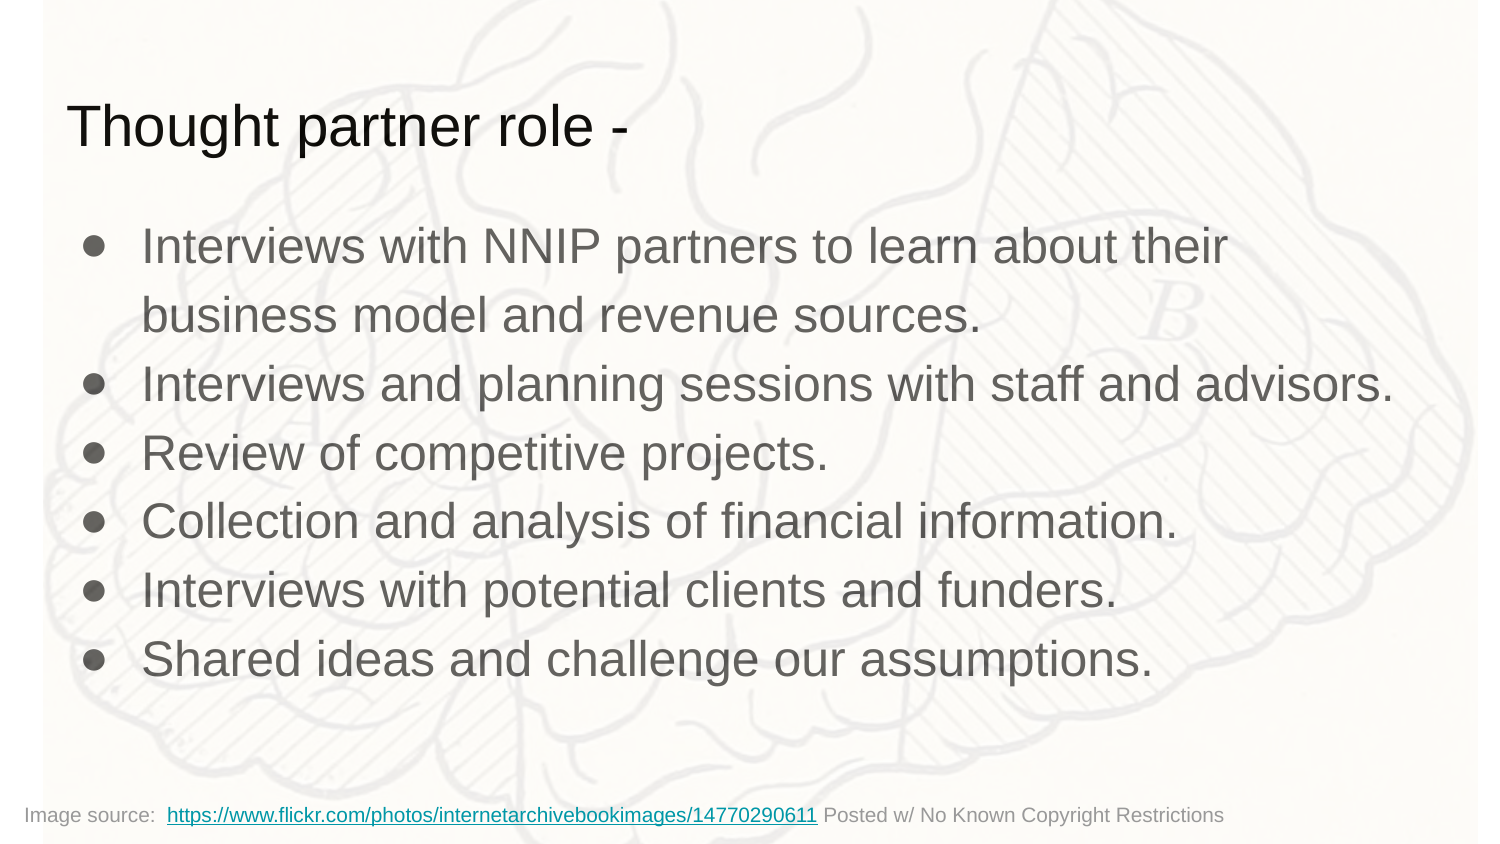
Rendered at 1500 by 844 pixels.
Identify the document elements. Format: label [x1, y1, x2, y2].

text_box [9, 786, 37, 840]
picture [42, 0, 1478, 844]
